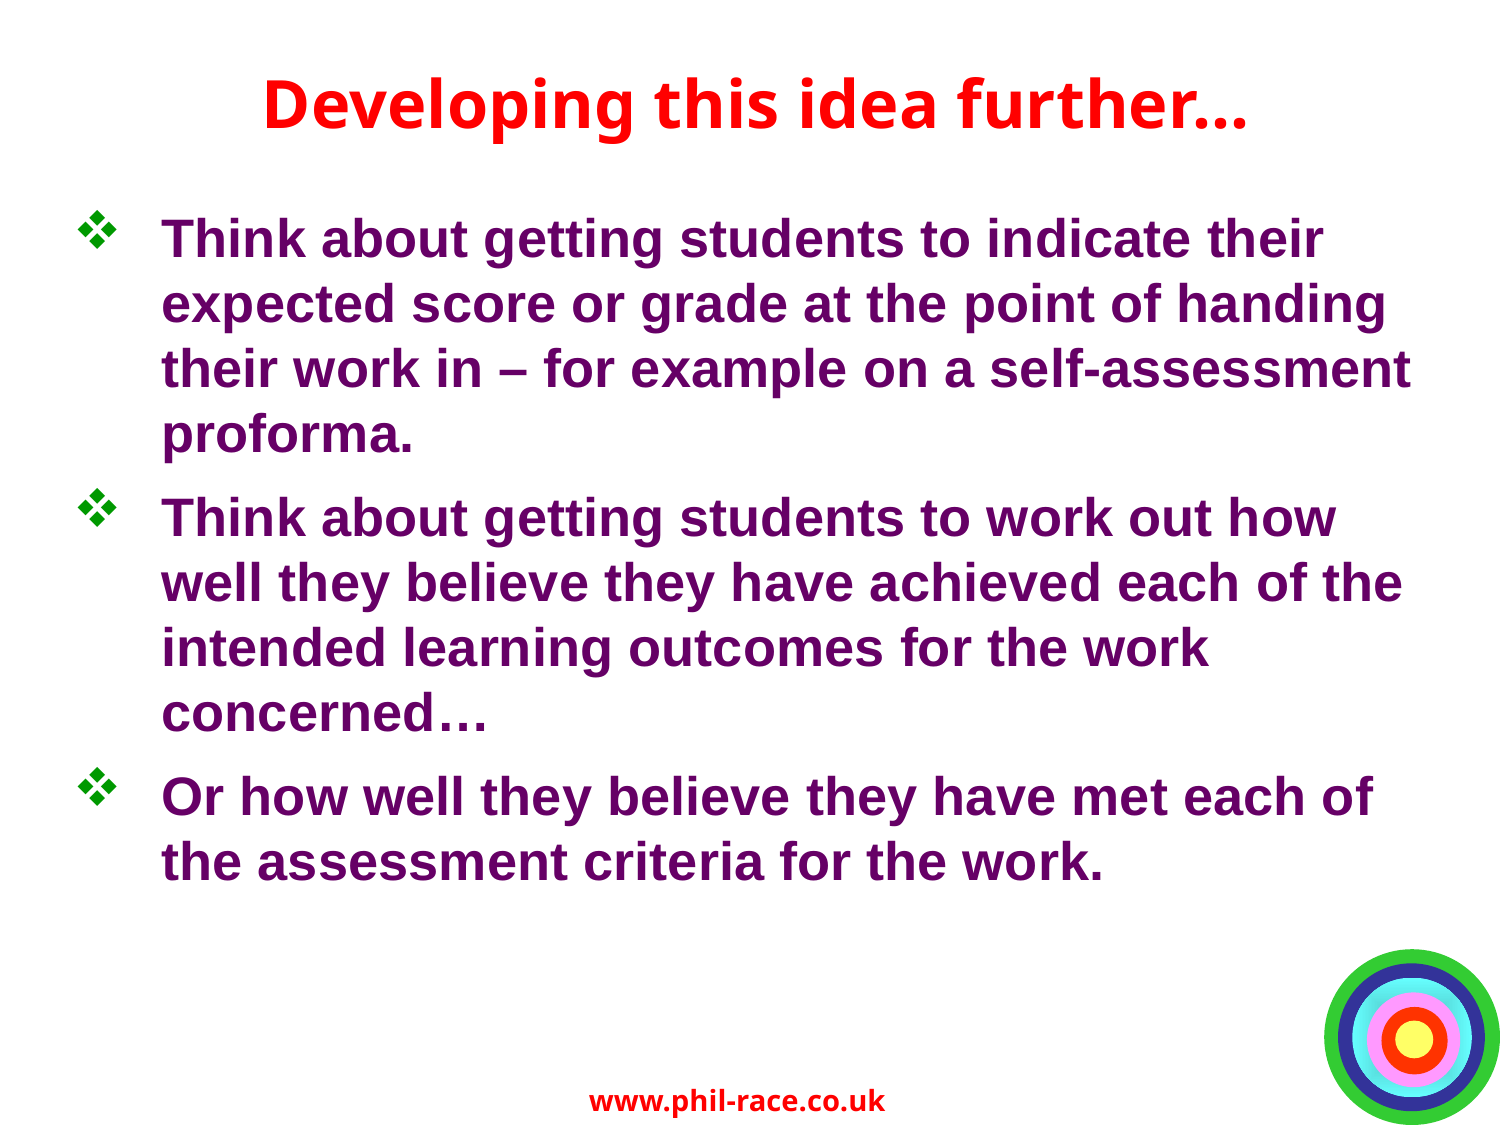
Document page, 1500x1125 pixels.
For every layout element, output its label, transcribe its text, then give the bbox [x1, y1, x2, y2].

list Think about getting students to indicate their expected score or grade at the point of handing their work in – for example on a self-assessment proforma. Think about getting students to work out how well they believe they have achieved each of the intended learning outcomes for the work concerned… Or how well they believe they have met each of the assessment criteria for the work. [58, 196, 1471, 963]
title Developing this idea further… [40, 30, 1471, 185]
